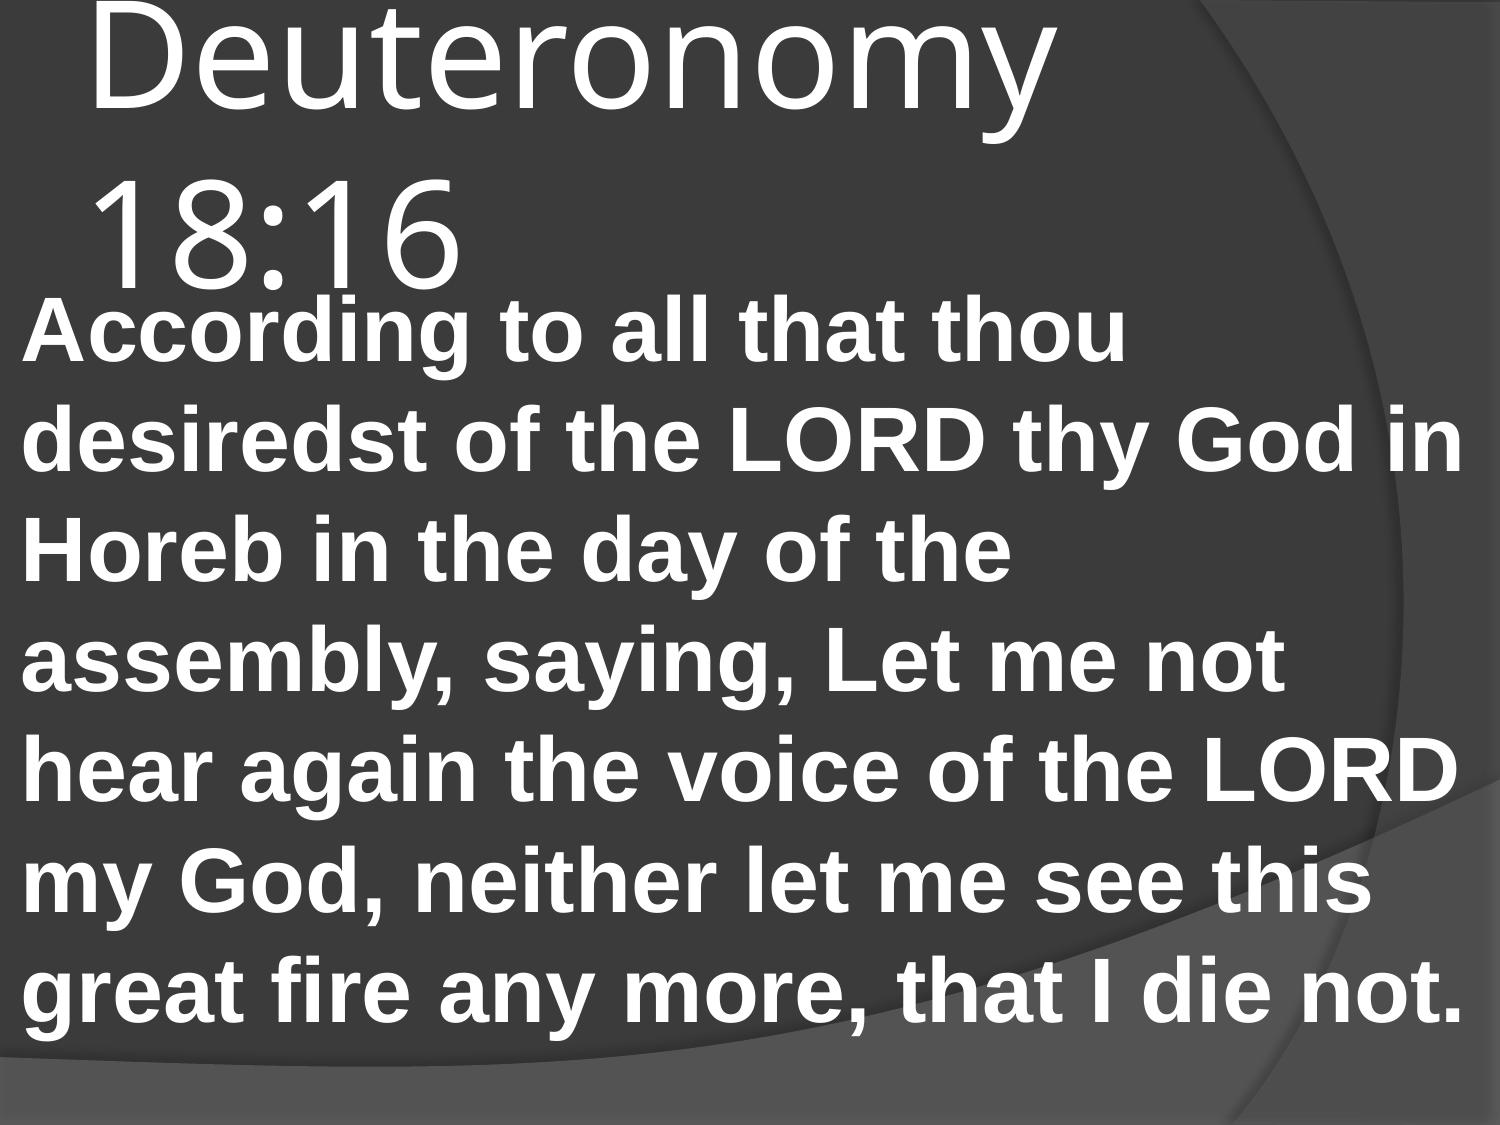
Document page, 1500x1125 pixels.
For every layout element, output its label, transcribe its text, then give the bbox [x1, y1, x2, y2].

title Deuteronomy 18:16 [75, 45, 1450, 233]
list According to all that thou desiredst of the LORD thy God in Horeb in the day of the assembly, saying, Let me not hear again the voice of the LORD my God, neither let me see this great fire any more, that I die not. [0, 262, 1488, 1125]
